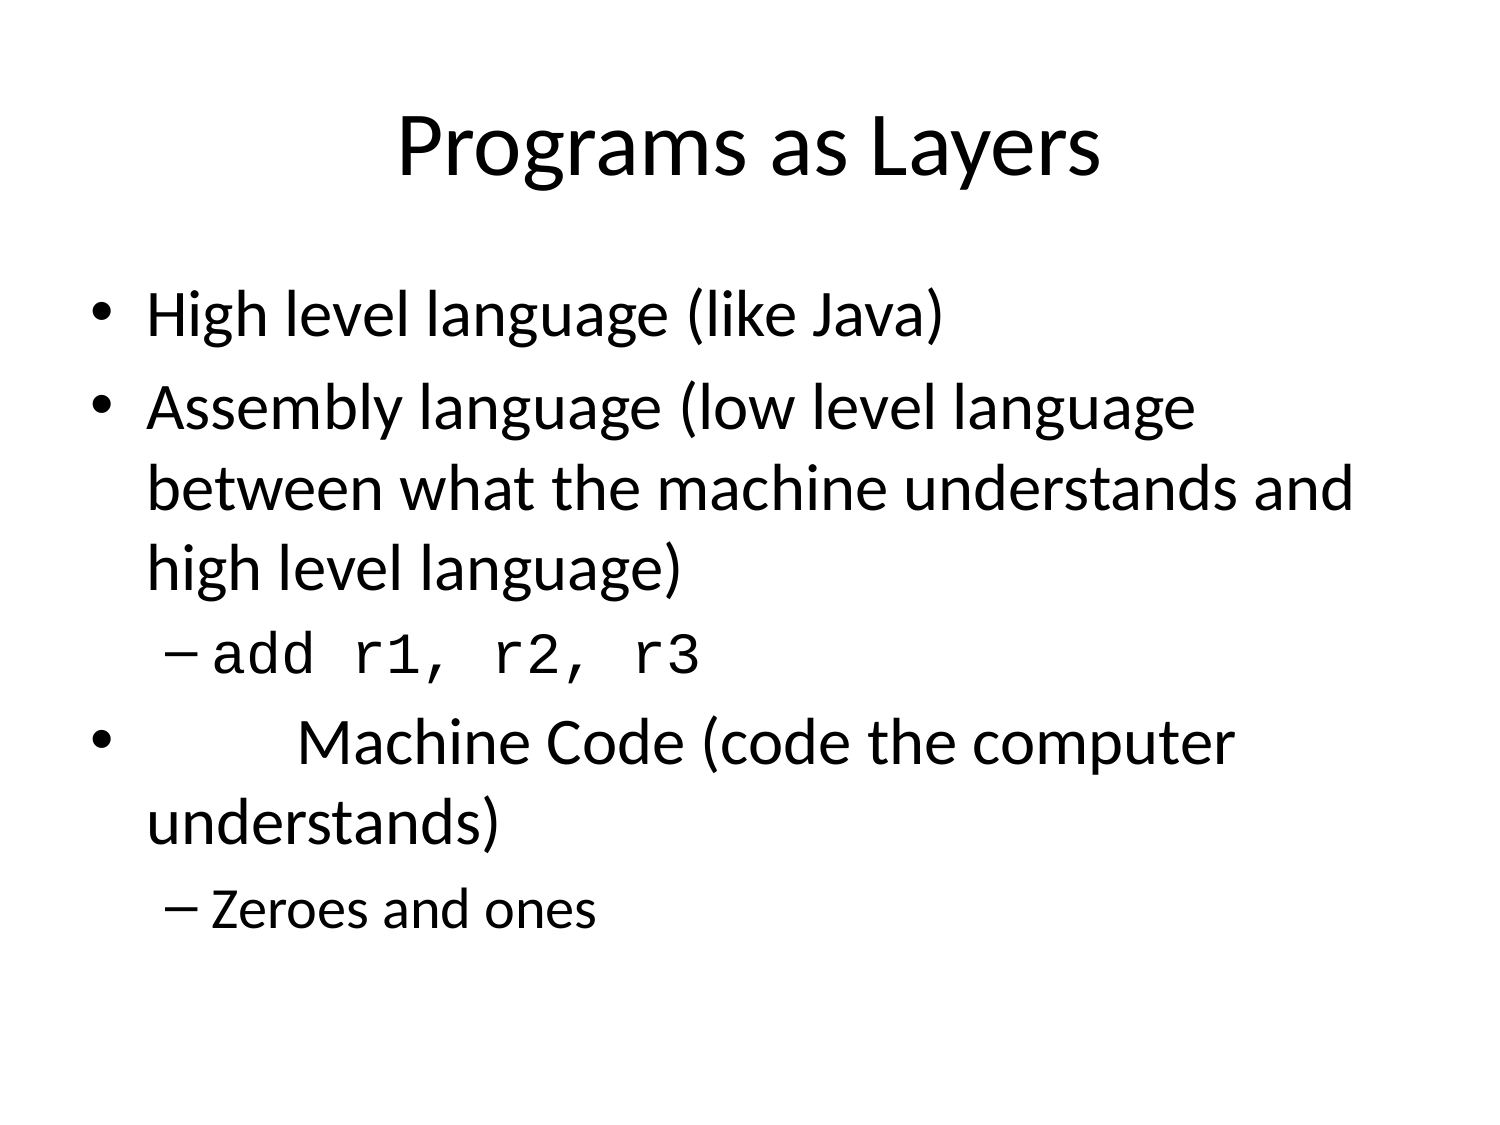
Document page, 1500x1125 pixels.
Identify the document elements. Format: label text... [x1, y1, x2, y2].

title Programs as Layers [75, 45, 1425, 233]
list High level language (like Java) Assembly language (low level language between what the machine understands and high level language) add r1, r2, r3 Machine Code (code the computer understands) Zeroes and ones [75, 262, 1425, 1005]
